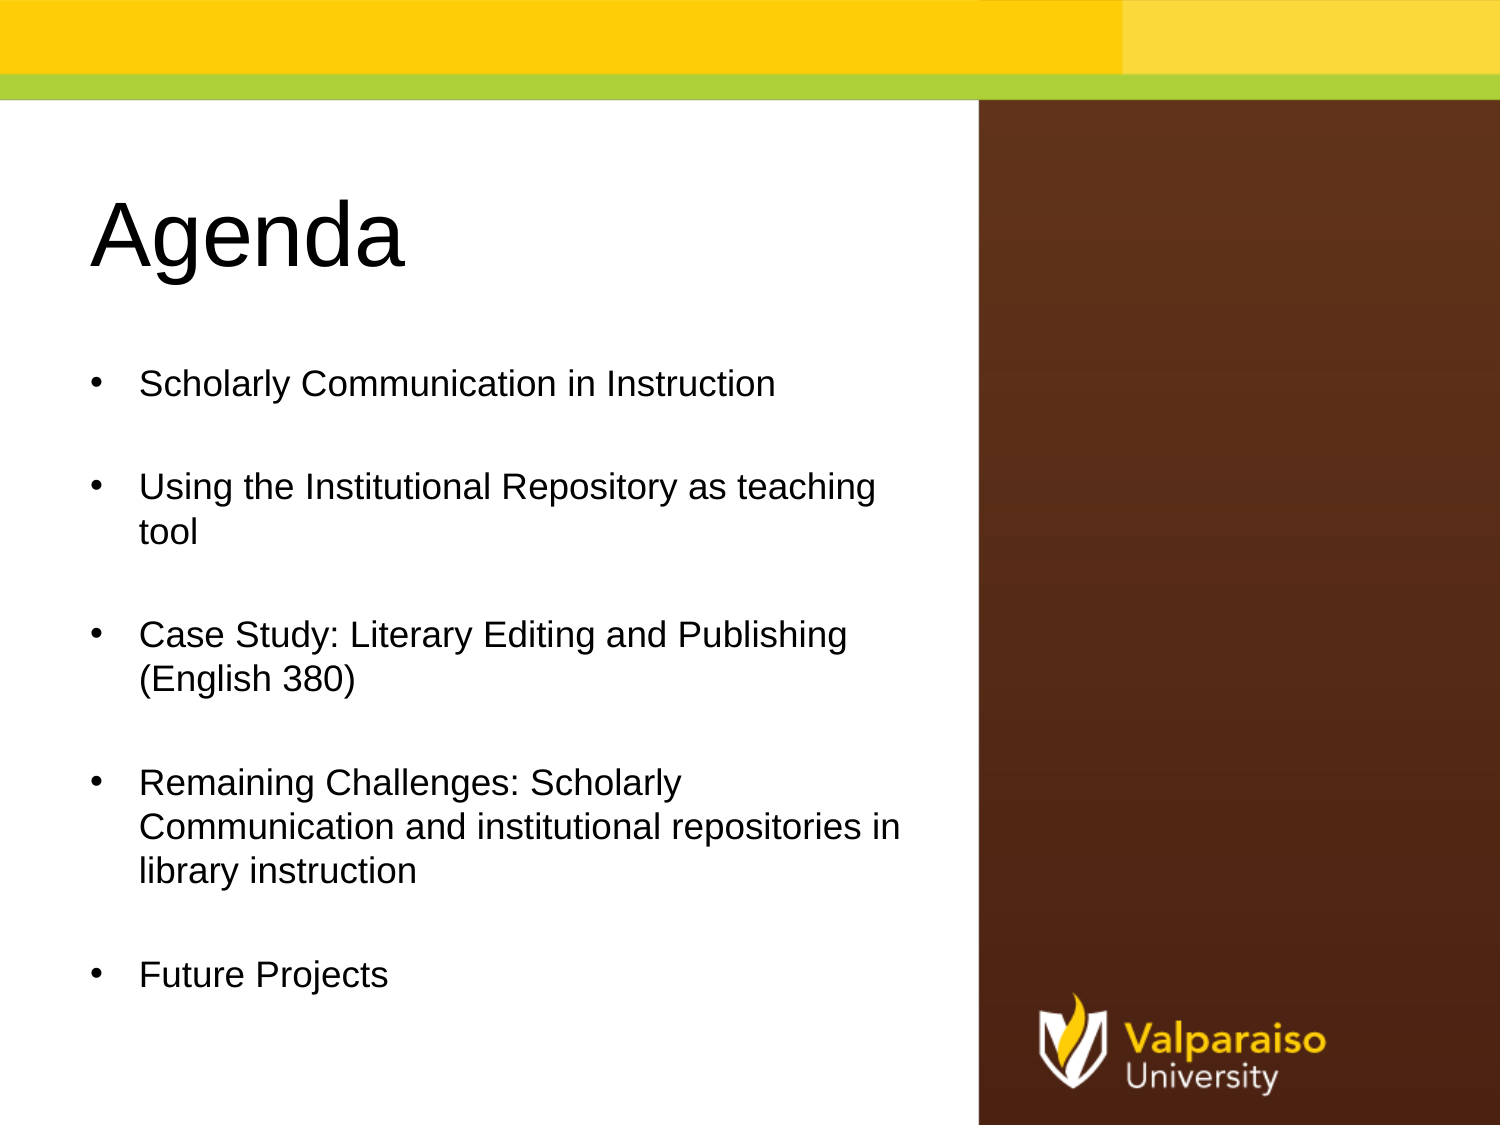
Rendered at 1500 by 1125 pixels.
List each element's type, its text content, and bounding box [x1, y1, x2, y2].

title Agenda [75, 123, 941, 336]
picture [0, 0, 1500, 1125]
list Scholarly Communication in Instruction Using the Institutional Repository as teaching tool Case Study: Literary Editing and Publishing (English 380) Remaining Challenges: Scholarly Communication and institutional repositories in library instruction Future Projects [75, 351, 941, 1005]
